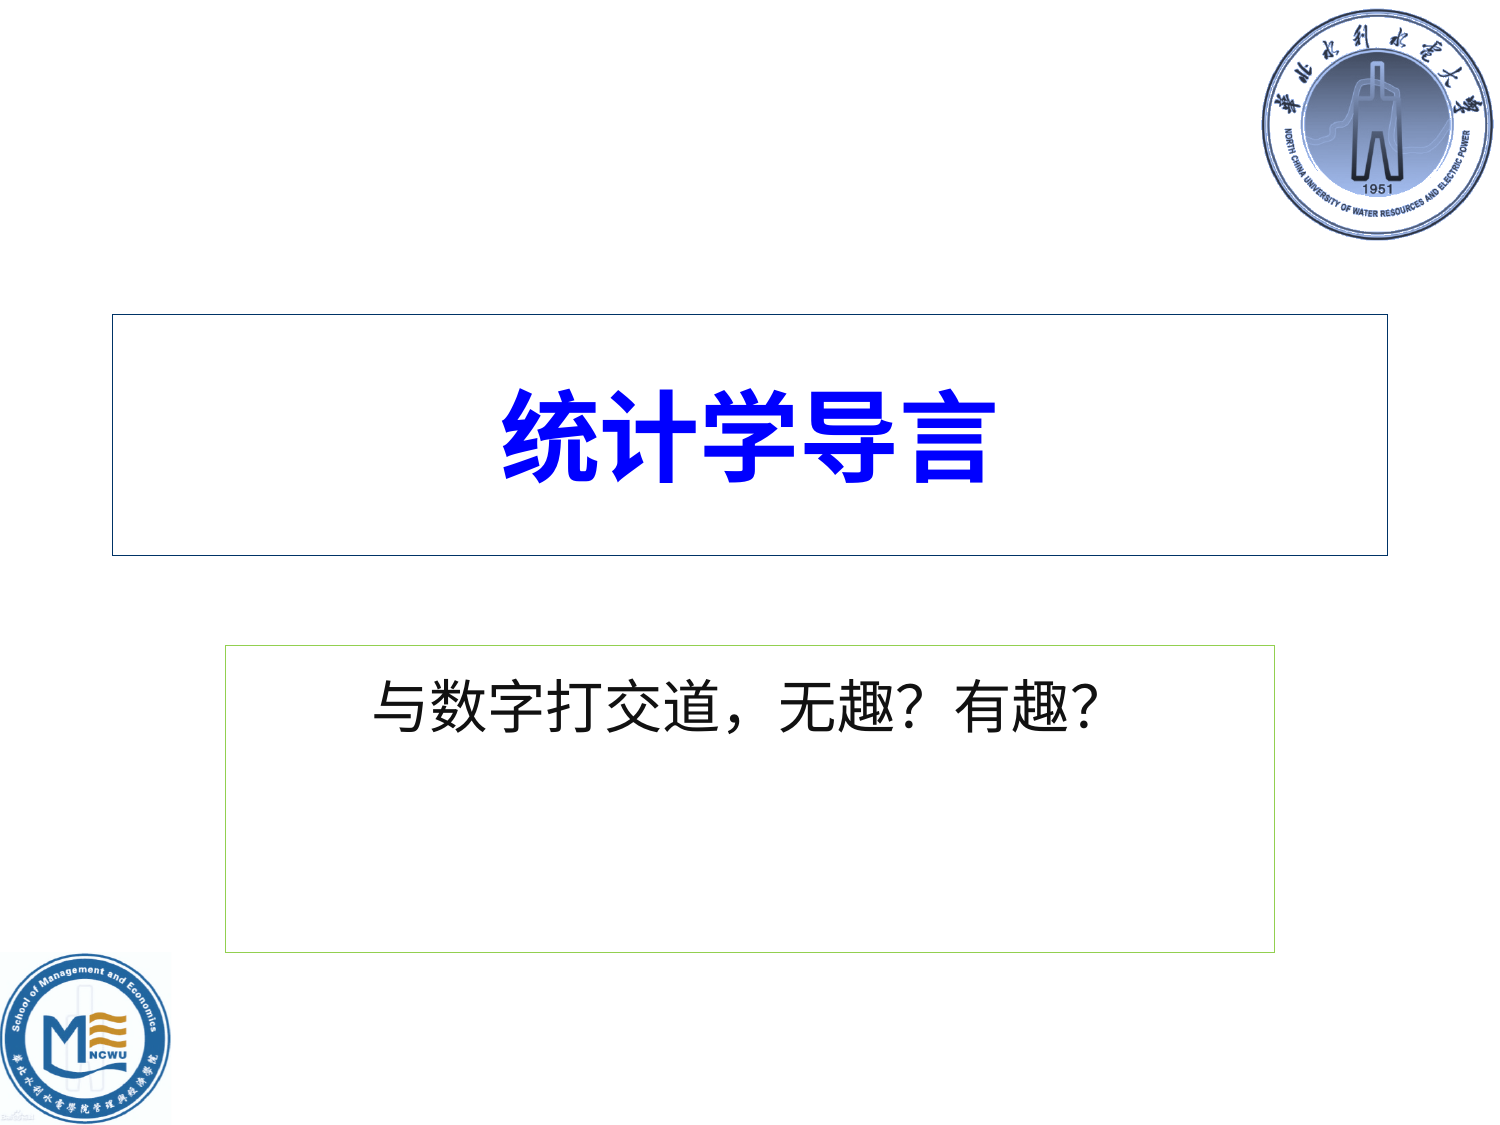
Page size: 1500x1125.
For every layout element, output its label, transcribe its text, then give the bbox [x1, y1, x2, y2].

subtitle 与数字打交道，无趣？有趣？ [225, 645, 1275, 953]
picture [0, 952, 172, 1125]
title 统计学导言 [112, 314, 1388, 556]
